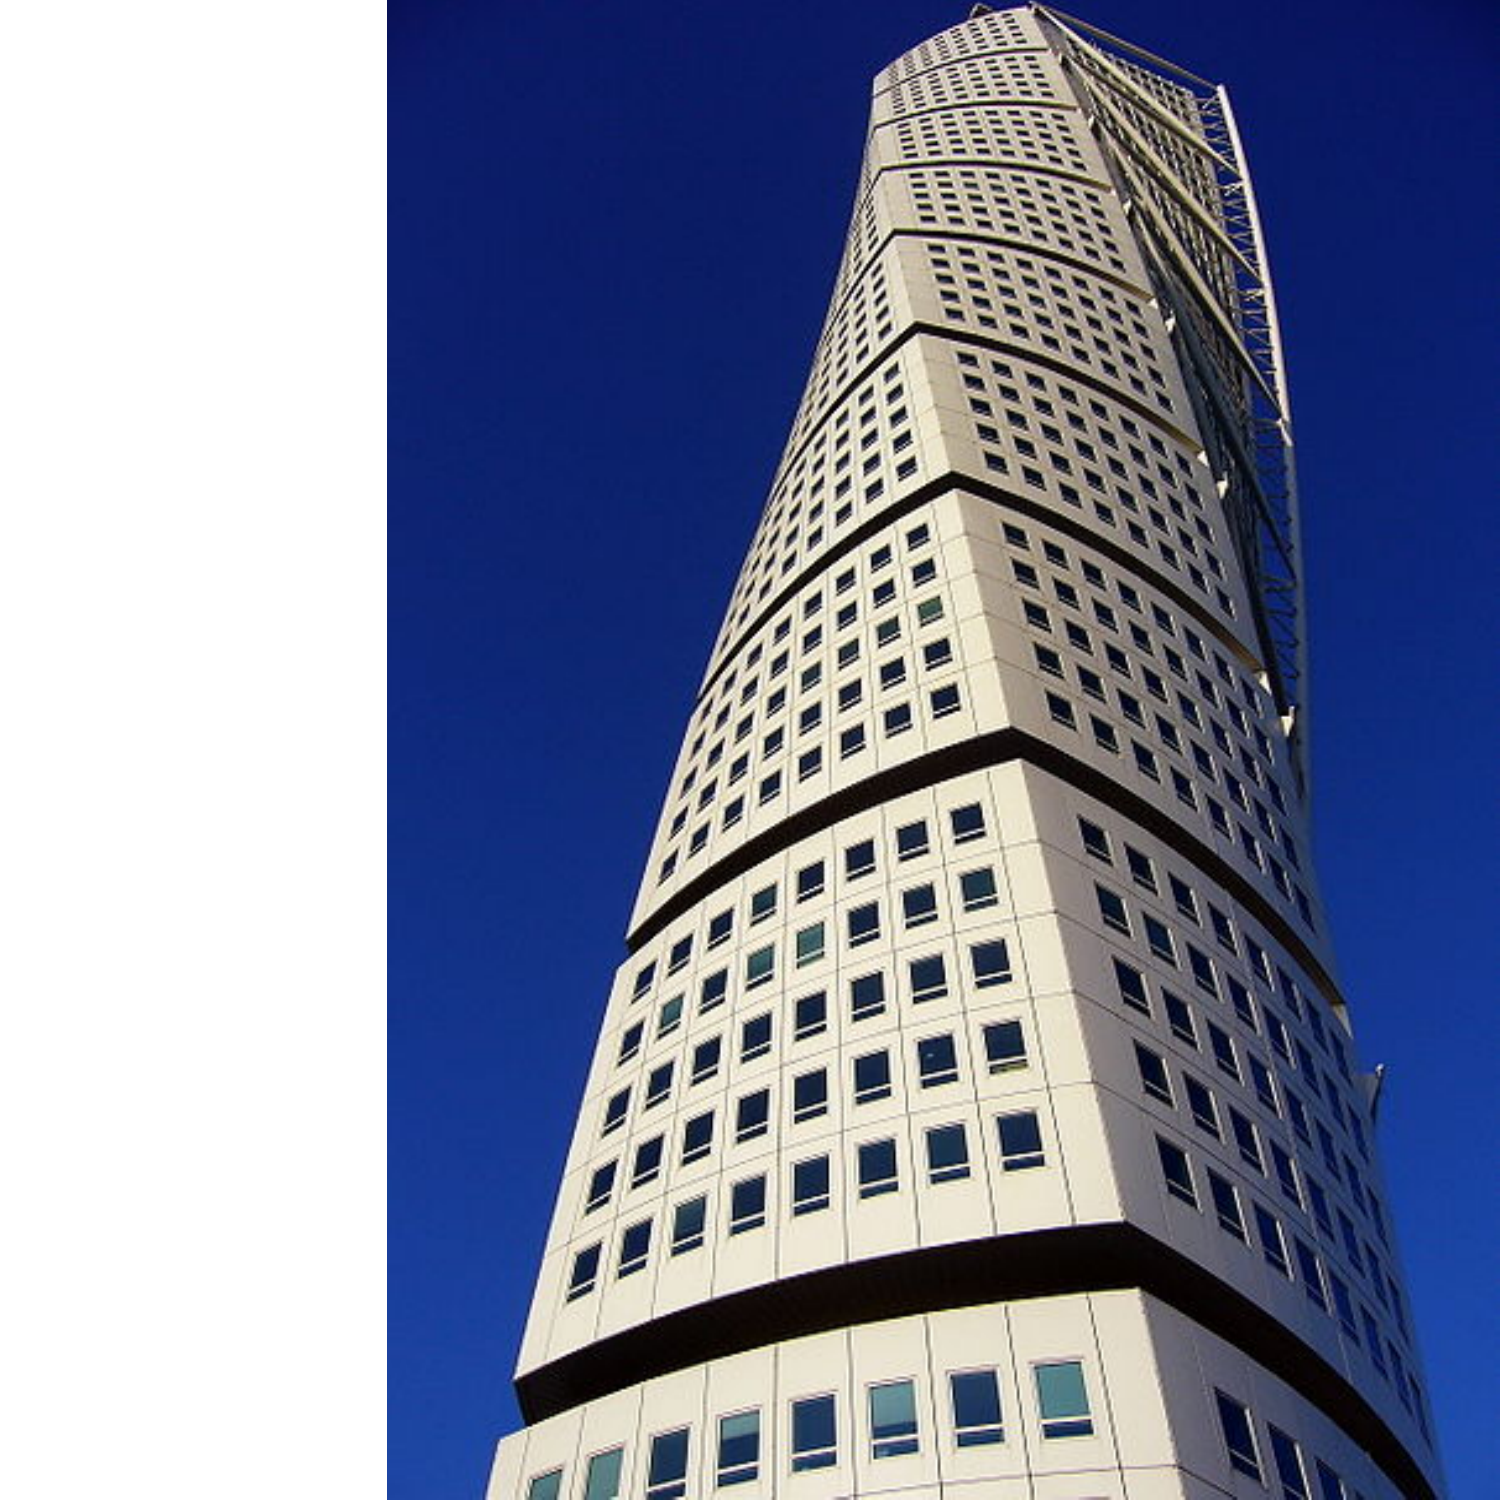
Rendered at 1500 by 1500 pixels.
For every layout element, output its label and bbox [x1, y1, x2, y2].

picture [387, 0, 1500, 1500]
